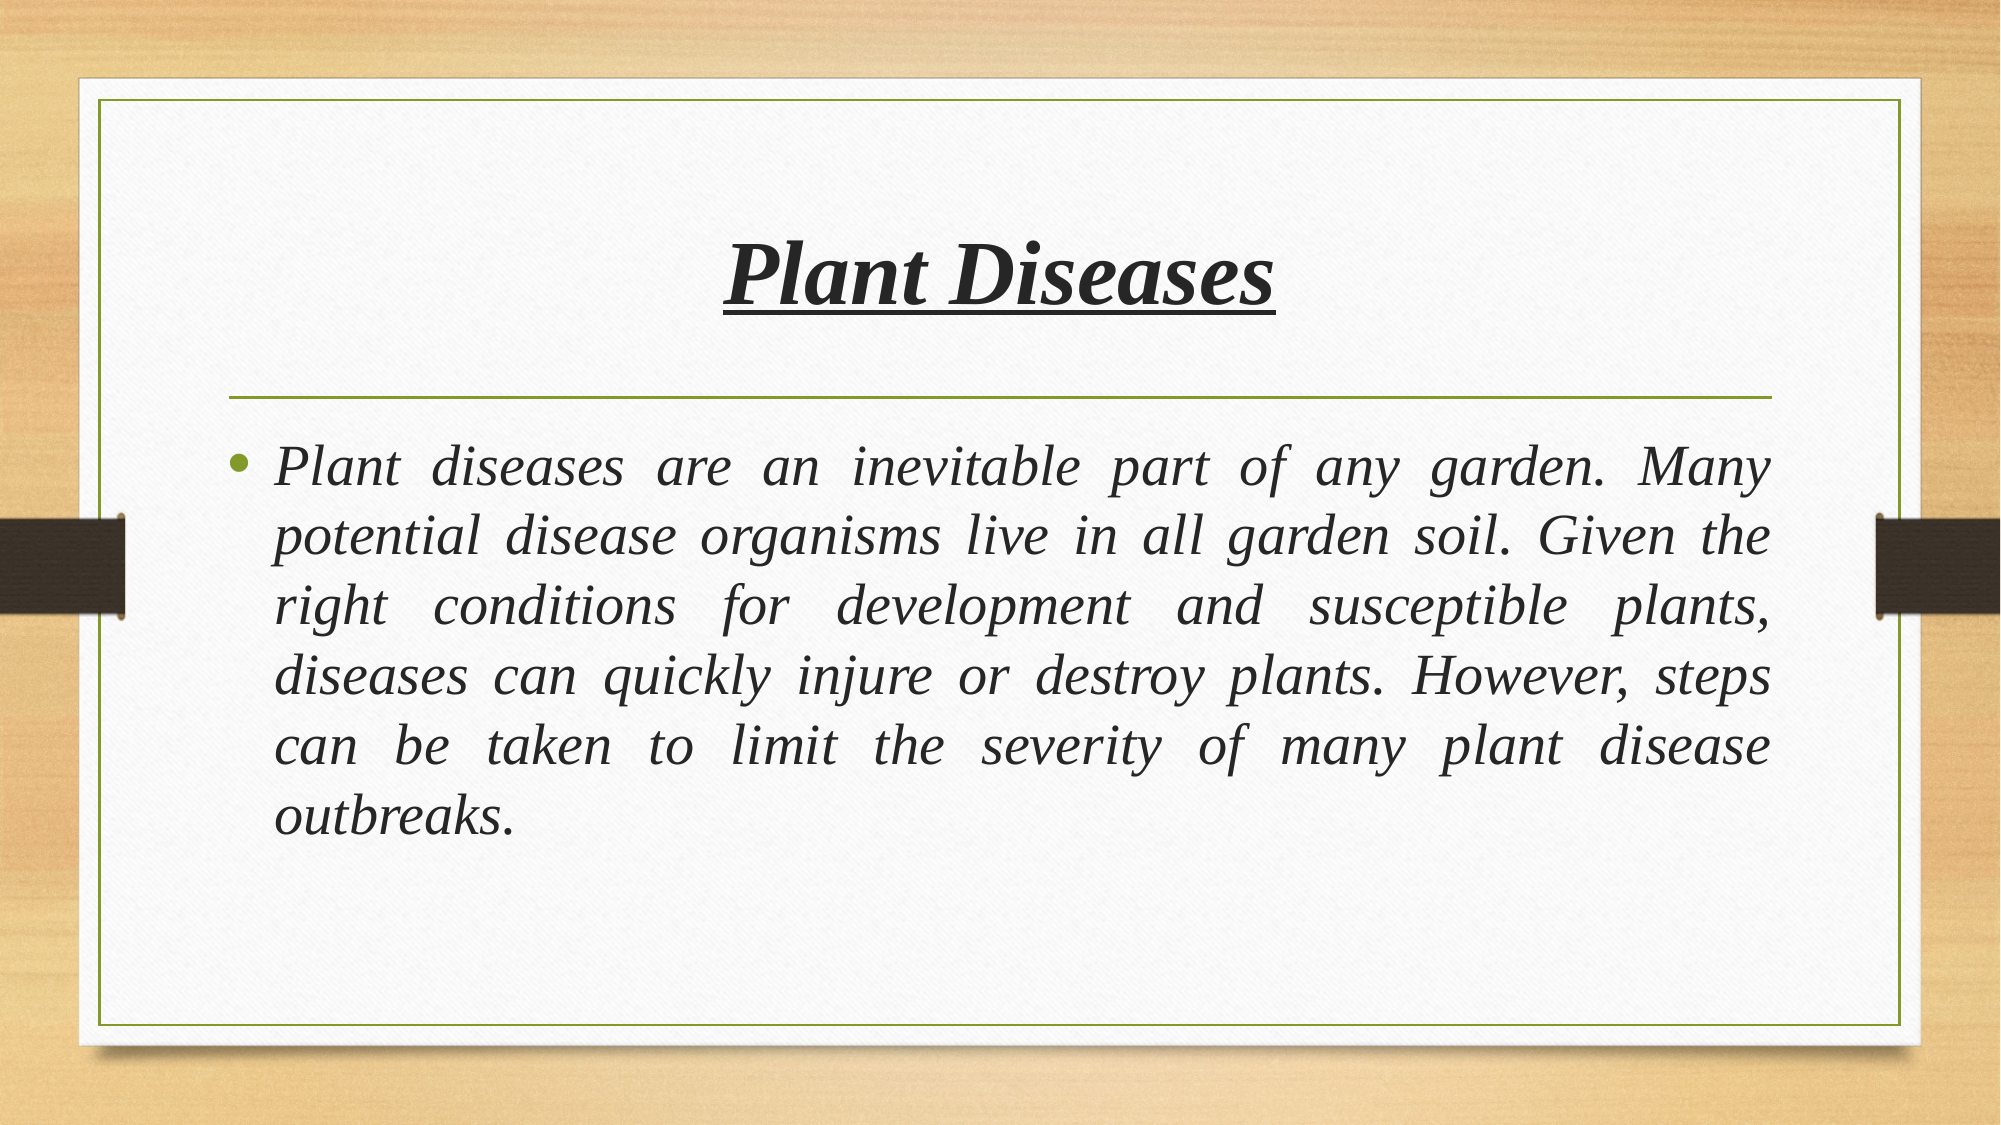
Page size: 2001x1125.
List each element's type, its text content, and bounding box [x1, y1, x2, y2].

picture [0, 0, 2001, 1125]
title Plant Diseases [212, 161, 1788, 375]
list Plant diseases are an inevitable part of any garden. Many potential disease organisms live in all garden soil. Given the right conditions for development and susceptible plants, diseases can quickly injure or destroy plants. However, steps can be taken to limit the severity of many plant disease outbreaks. [212, 419, 1788, 964]
